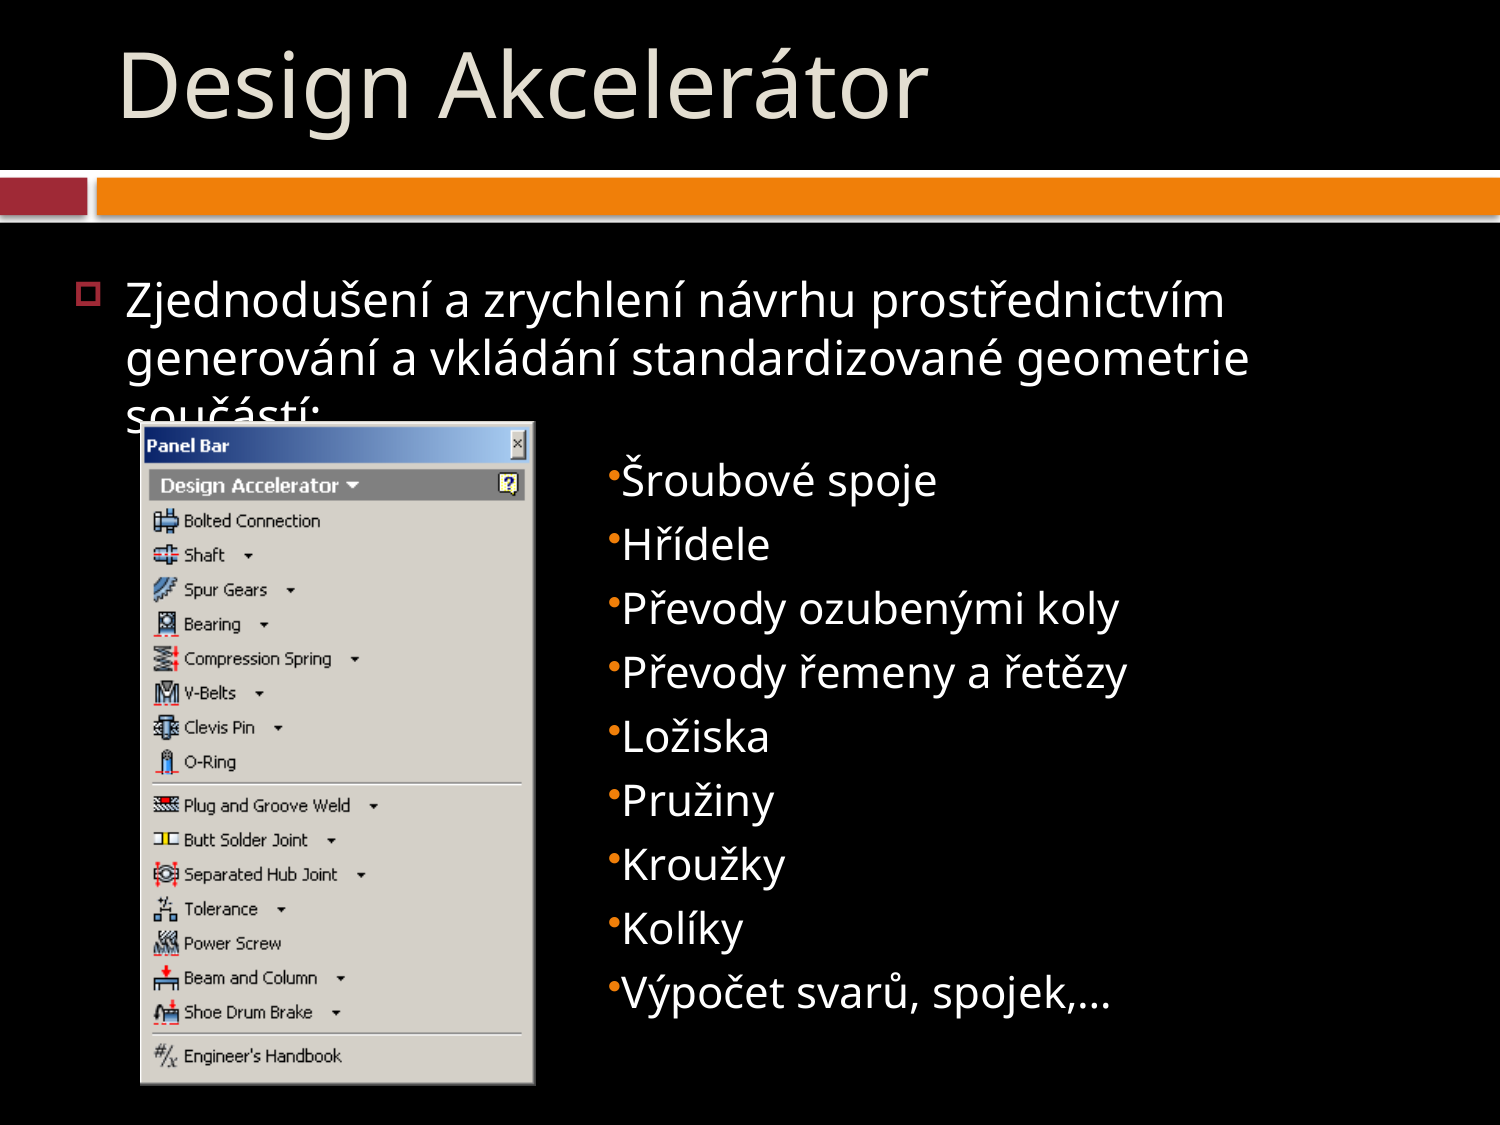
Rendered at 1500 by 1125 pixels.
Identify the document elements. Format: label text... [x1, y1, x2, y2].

text_box Šroubové spoje Hřídele Převody ozubenými koly Převody řemeny a řetězy Ložiska Pružiny Kroužky Kolíky Výpočet svarů, spojek,… [594, 445, 1144, 1025]
picture [140, 421, 537, 1087]
title Design Akcelerátor [100, 11, 1438, 153]
list Zjednodušení a zrychlení návrhu prostřednictvím generování a vkládání standardizované geometrie součástí: [58, 262, 1465, 1000]
